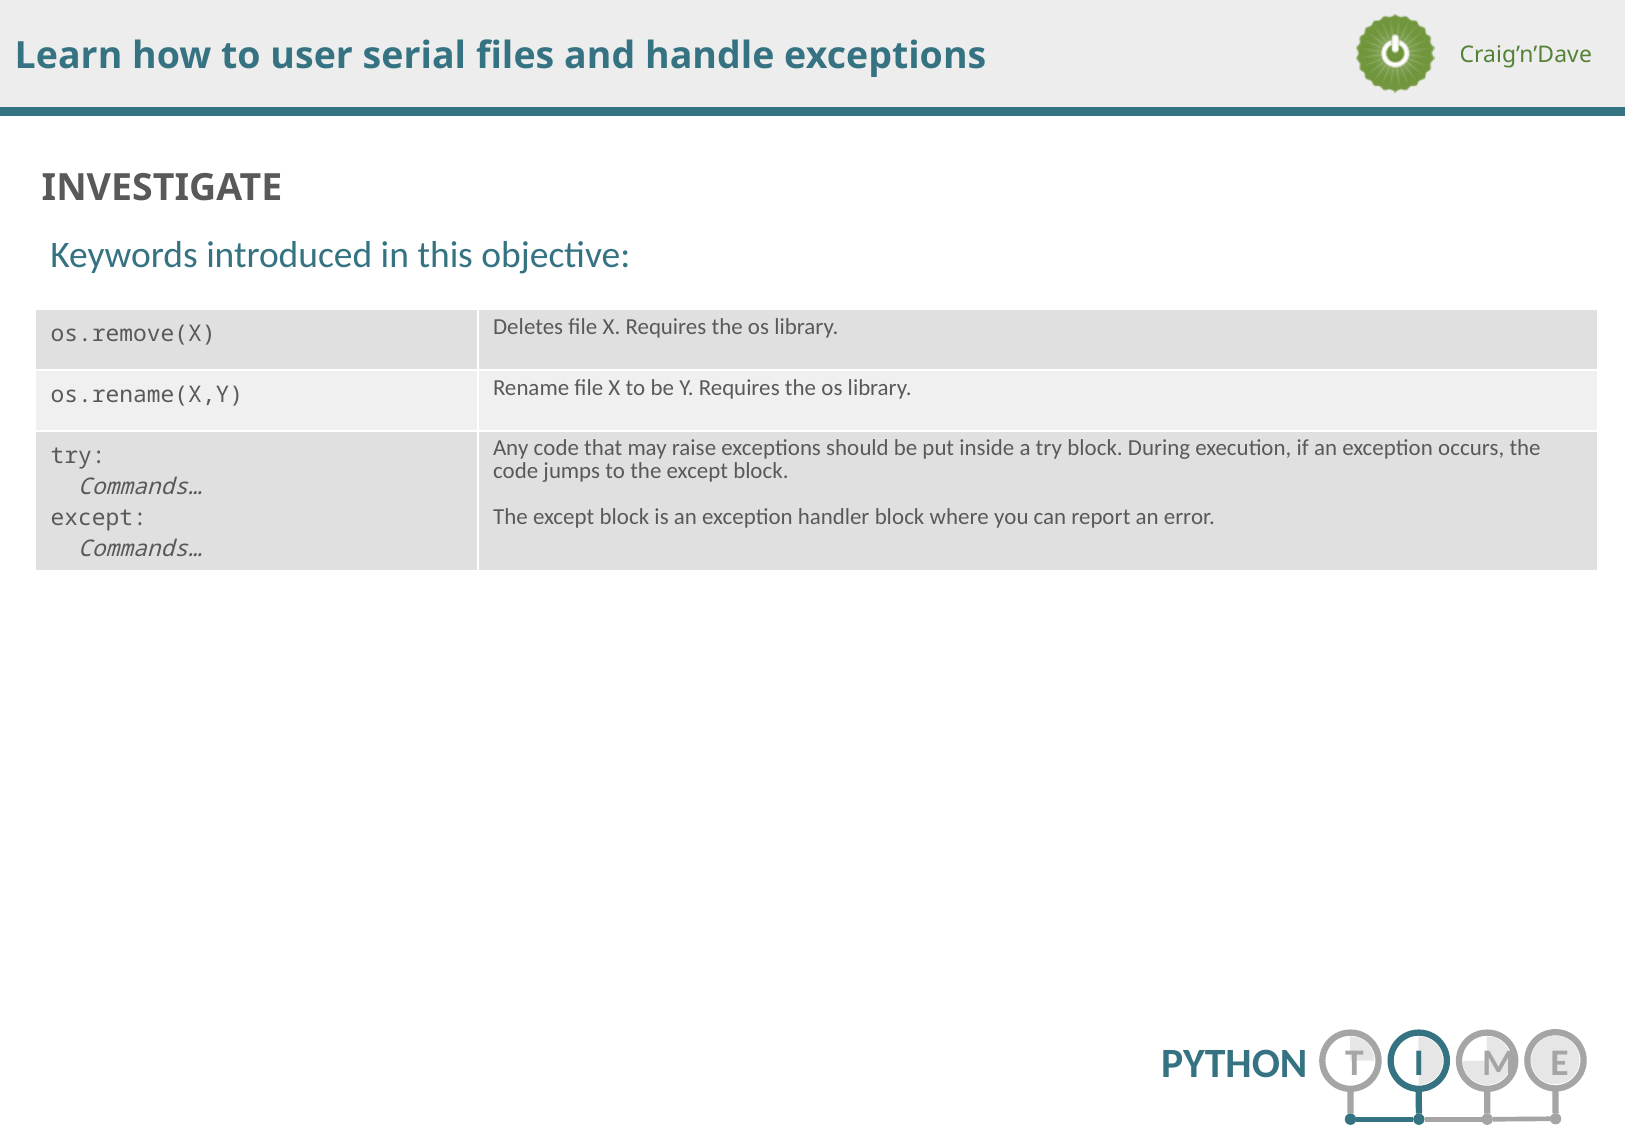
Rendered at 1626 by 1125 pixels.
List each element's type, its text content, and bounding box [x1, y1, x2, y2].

table_cell Any code that may raise exceptions should be put inside a try block. During execution, if an exception occurs, the code jumps to the except block. The except block is an exception handler block where you can report an error. [479, 432, 1597, 570]
list Keywords introduced in this objective: [35, 227, 1584, 290]
picture [1356, 14, 1435, 93]
table_header os.remove(X) [36, 310, 477, 369]
table_cell Rename file X to be Y. Requires the os library. [479, 371, 1597, 430]
table_header Deletes file X. Requires the os library. [479, 310, 1597, 369]
table_cell try: Commands… except: Commands… [36, 432, 477, 570]
table_cell os.rename(X,Y) [36, 371, 477, 430]
